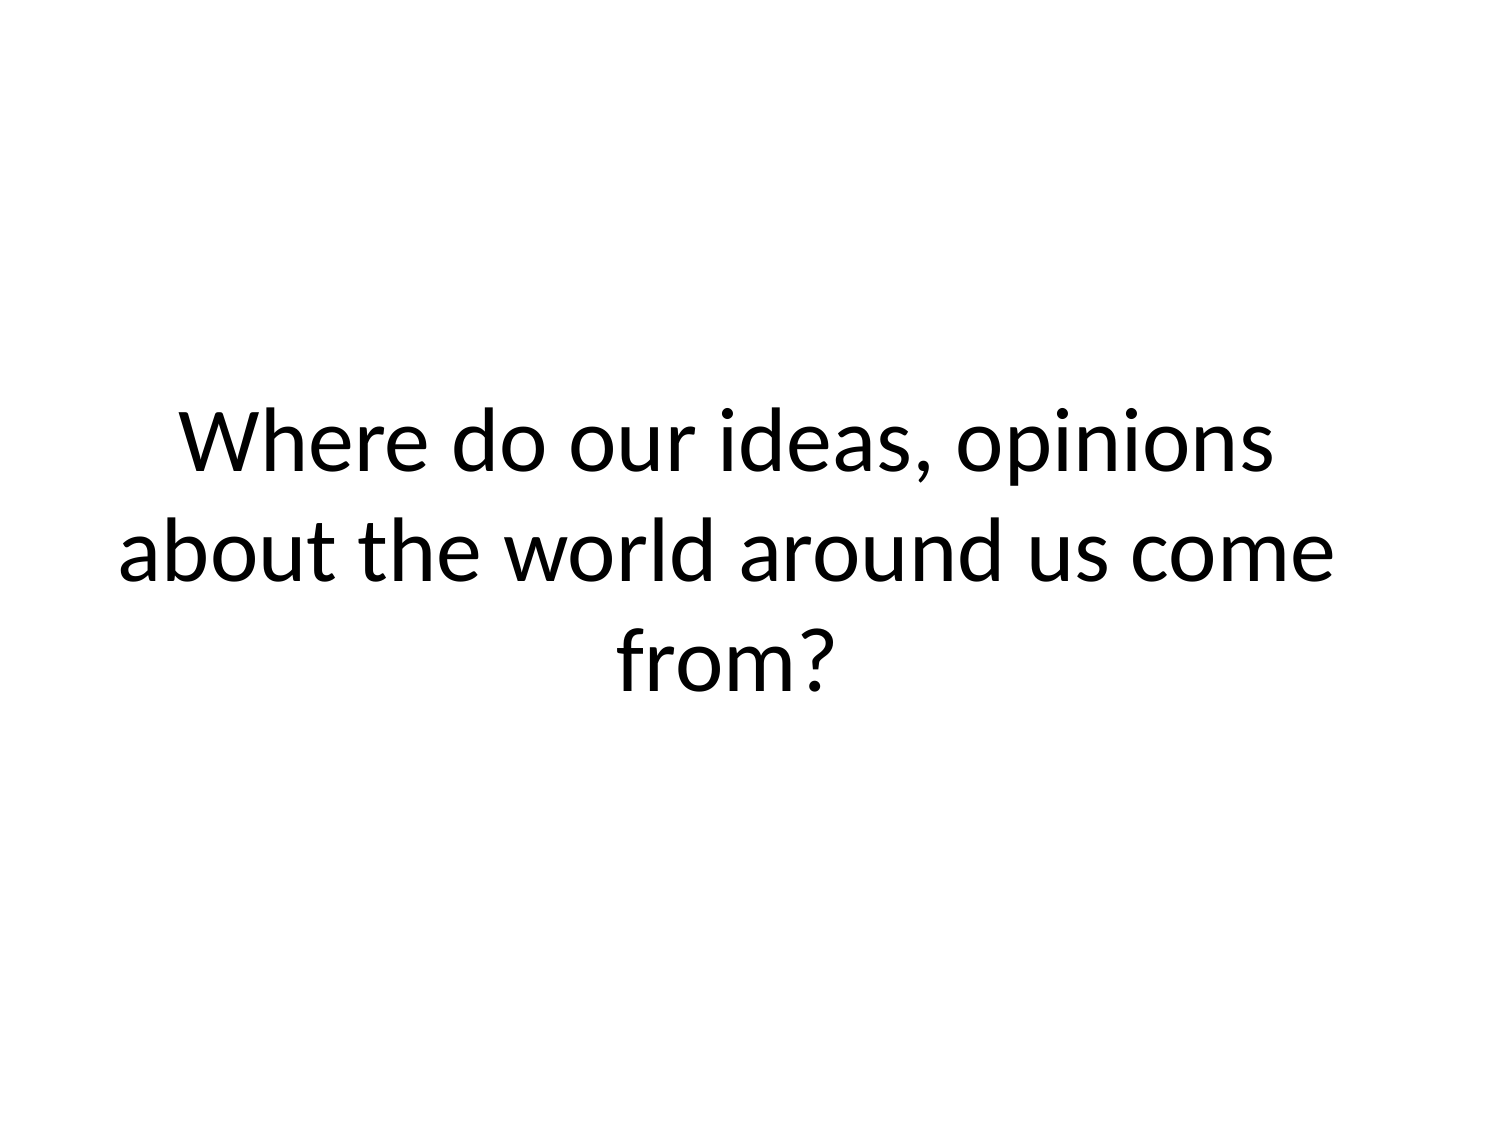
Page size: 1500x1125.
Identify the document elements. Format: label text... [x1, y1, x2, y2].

title Where do our ideas, opinions about the world around us come from? [53, 326, 1404, 764]
